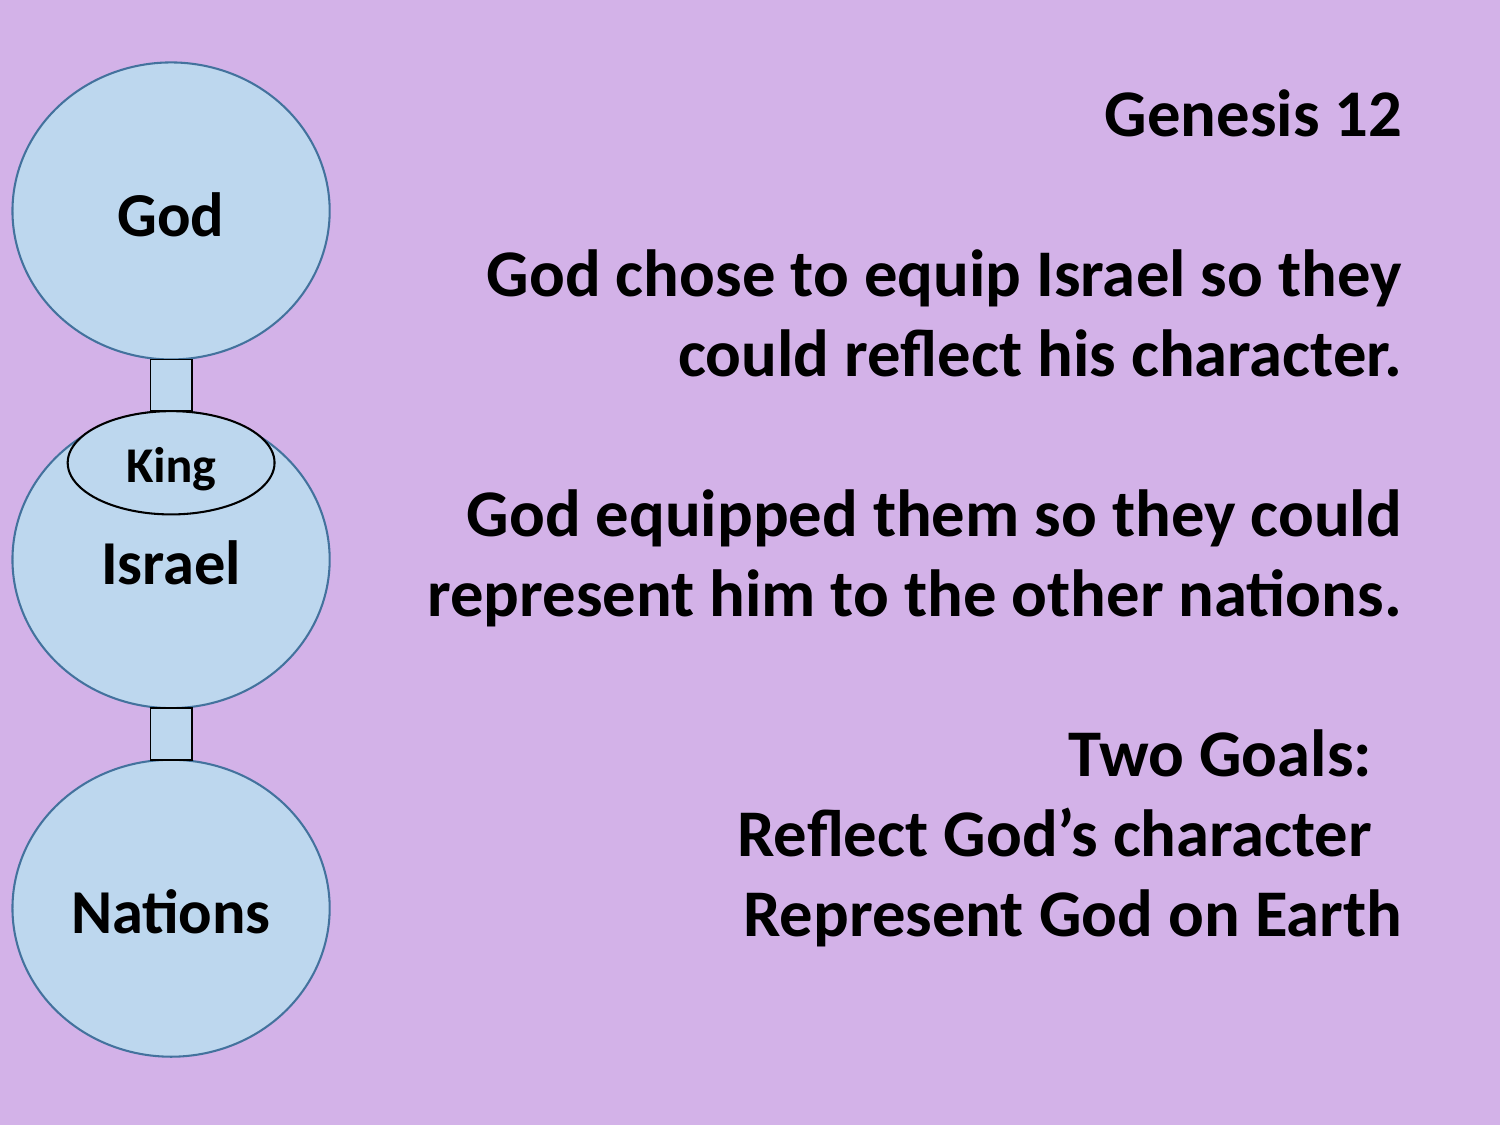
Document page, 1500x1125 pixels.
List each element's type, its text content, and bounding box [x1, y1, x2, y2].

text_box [12, 62, 330, 1057]
text_box Genesis 12 God chose to equip Israel so they could reflect his character. God equipped them so they could represent him to the other nations. Two Goals: Reflect God’s character Represent God on Earth [394, 62, 1418, 1037]
